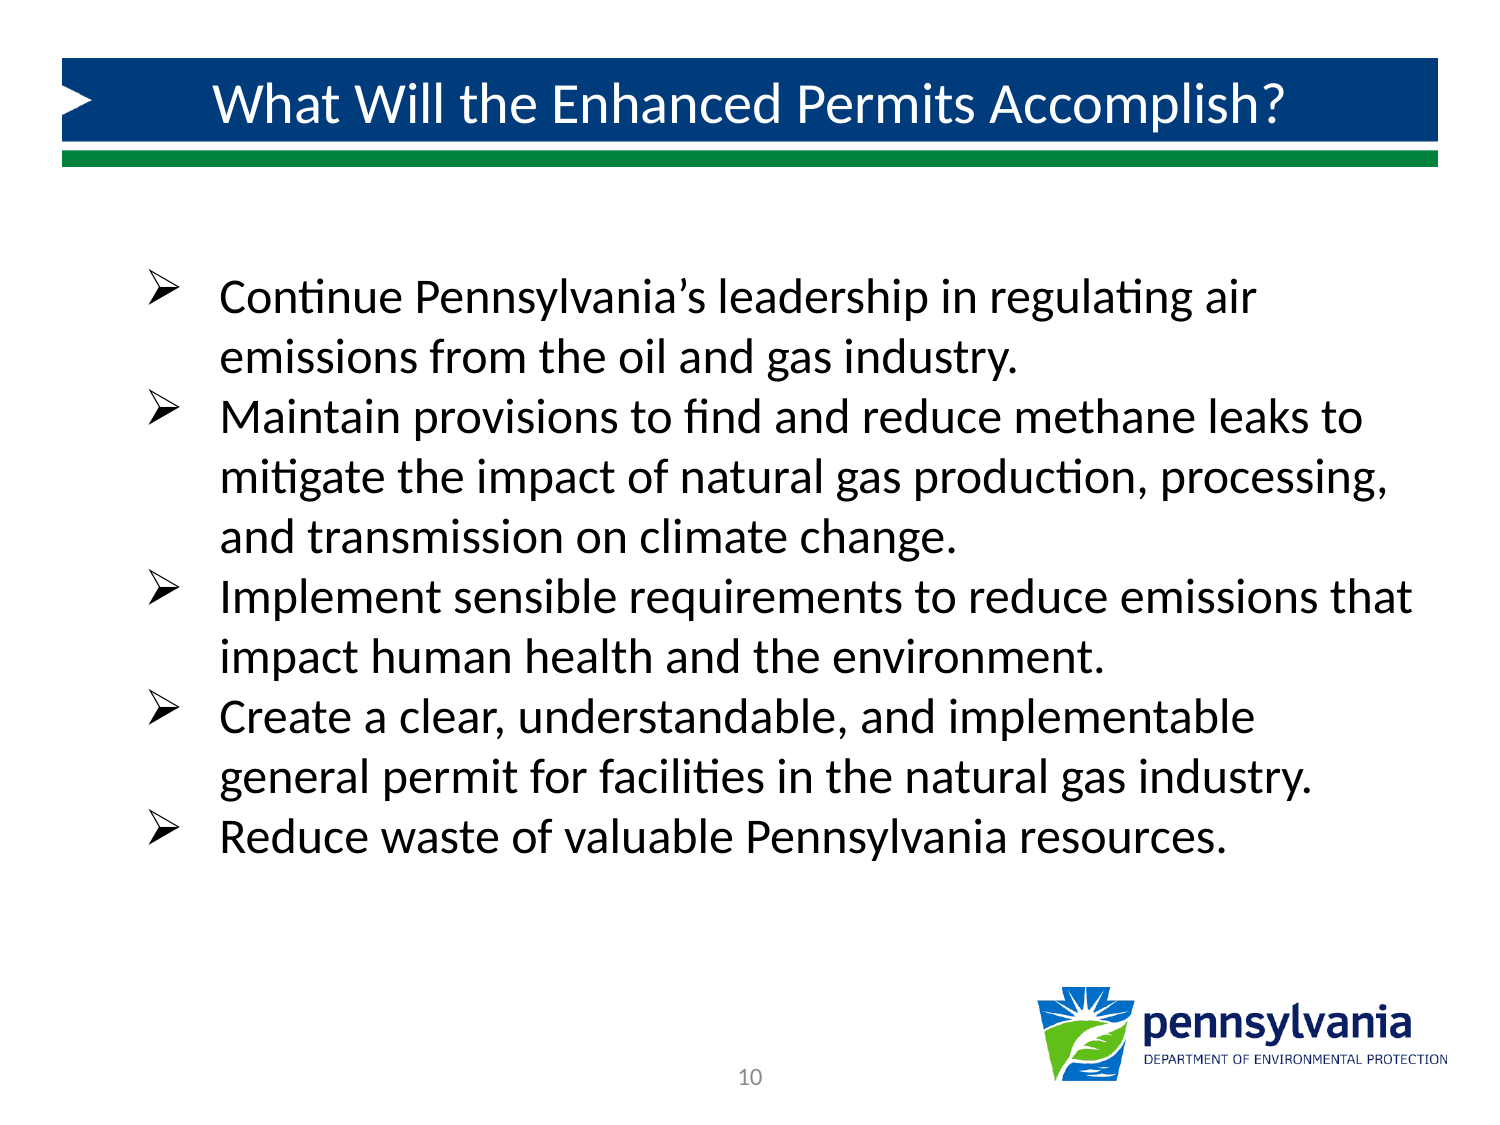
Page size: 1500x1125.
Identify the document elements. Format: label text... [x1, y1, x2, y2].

text_box Continue Pennsylvania’s leadership in regulating air emissions from the oil and gas industry. Maintain provisions to find and reduce methane leaks to mitigate the impact of natural gas production, processing, and transmission on climate change. Implement sensible requirements to reduce emissions that impact human health and the environment. Create a clear, understandable, and implementable general permit for facilities in the natural gas industry. Reduce waste of valuable Pennsylvania resources. [54, 196, 1433, 931]
slide_number 10 [0, 1045, 1500, 1106]
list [1037, 987, 1447, 1081]
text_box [62, 58, 1438, 167]
